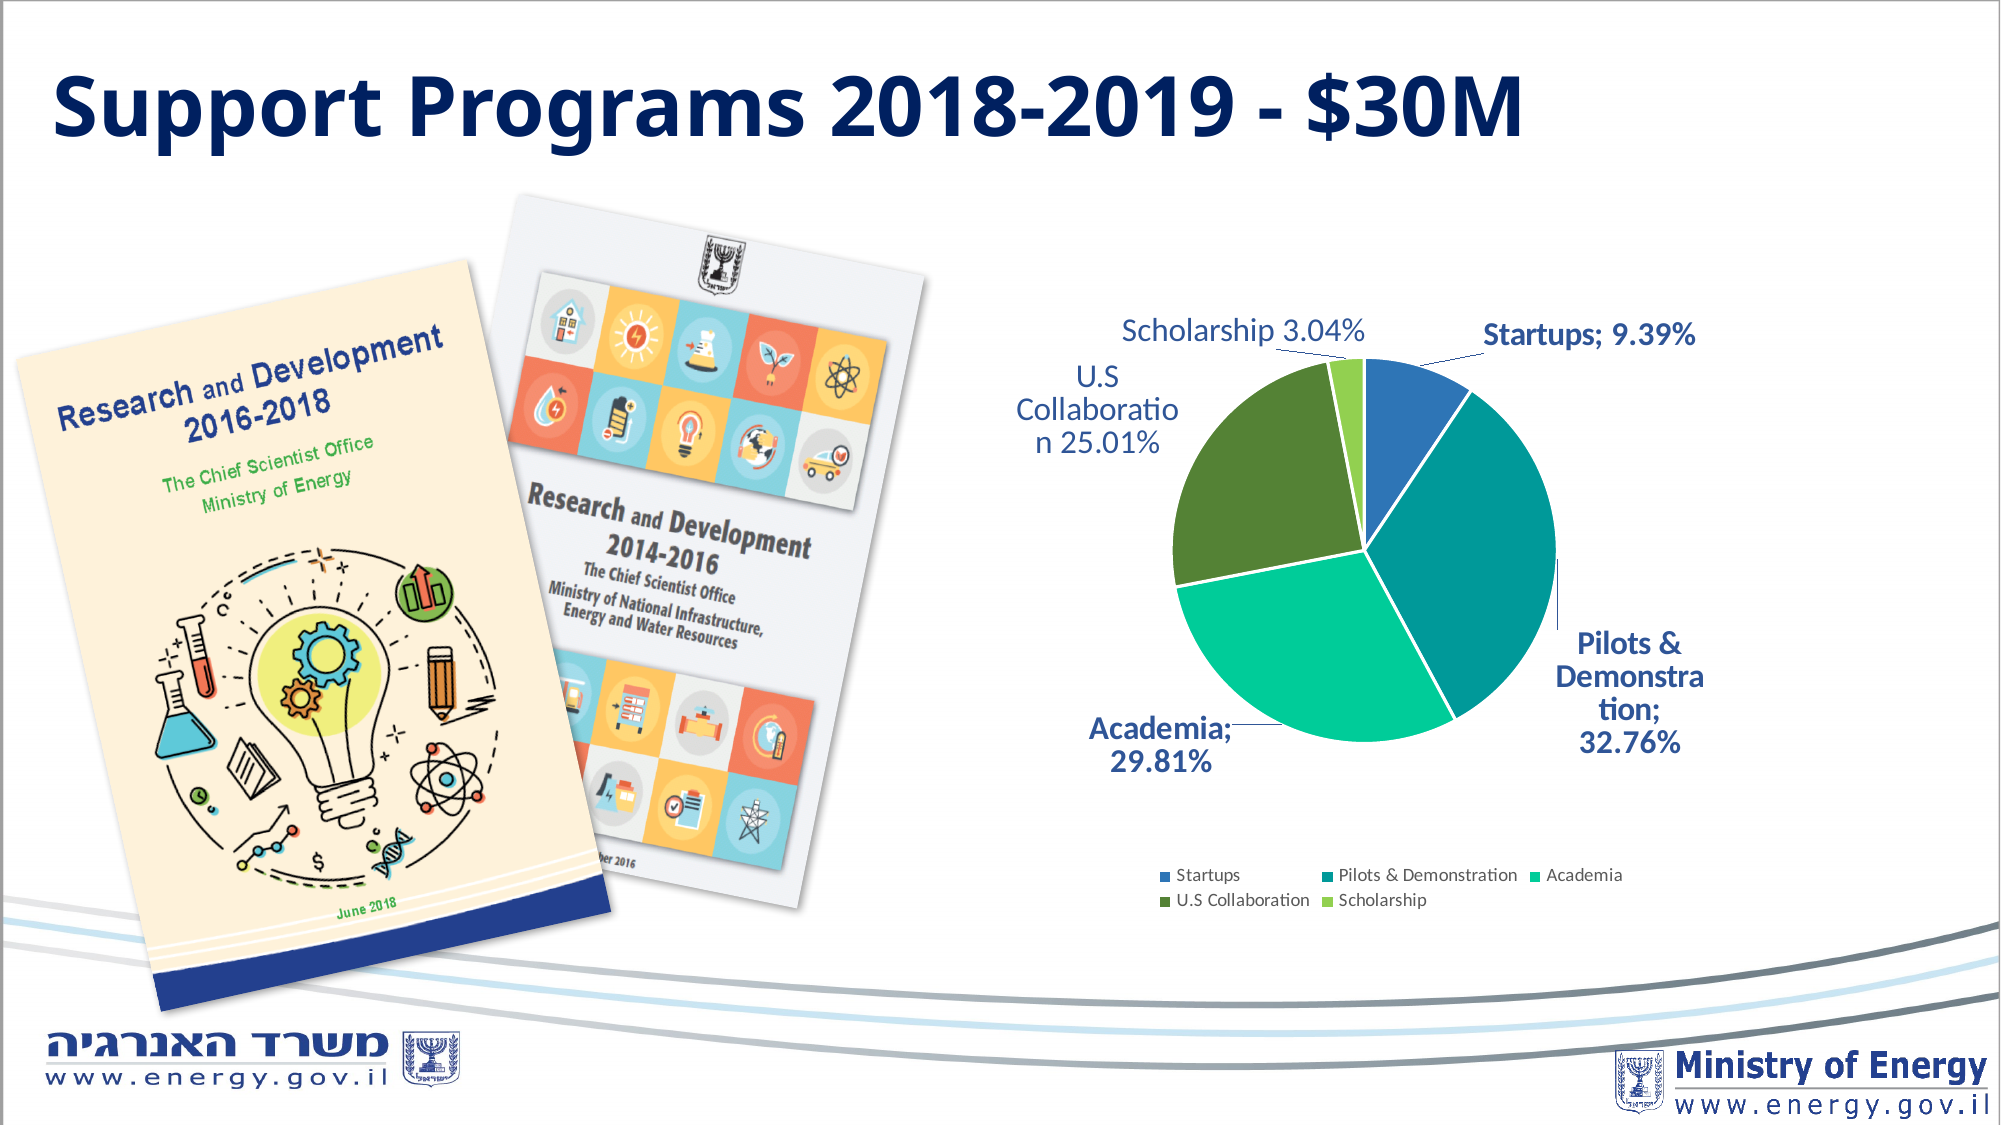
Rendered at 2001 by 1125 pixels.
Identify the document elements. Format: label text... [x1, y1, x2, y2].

picture [0, 0, 2001, 1125]
chart [924, 211, 2000, 953]
title Support Programs 2018-2019 - $30M [37, 0, 1942, 212]
